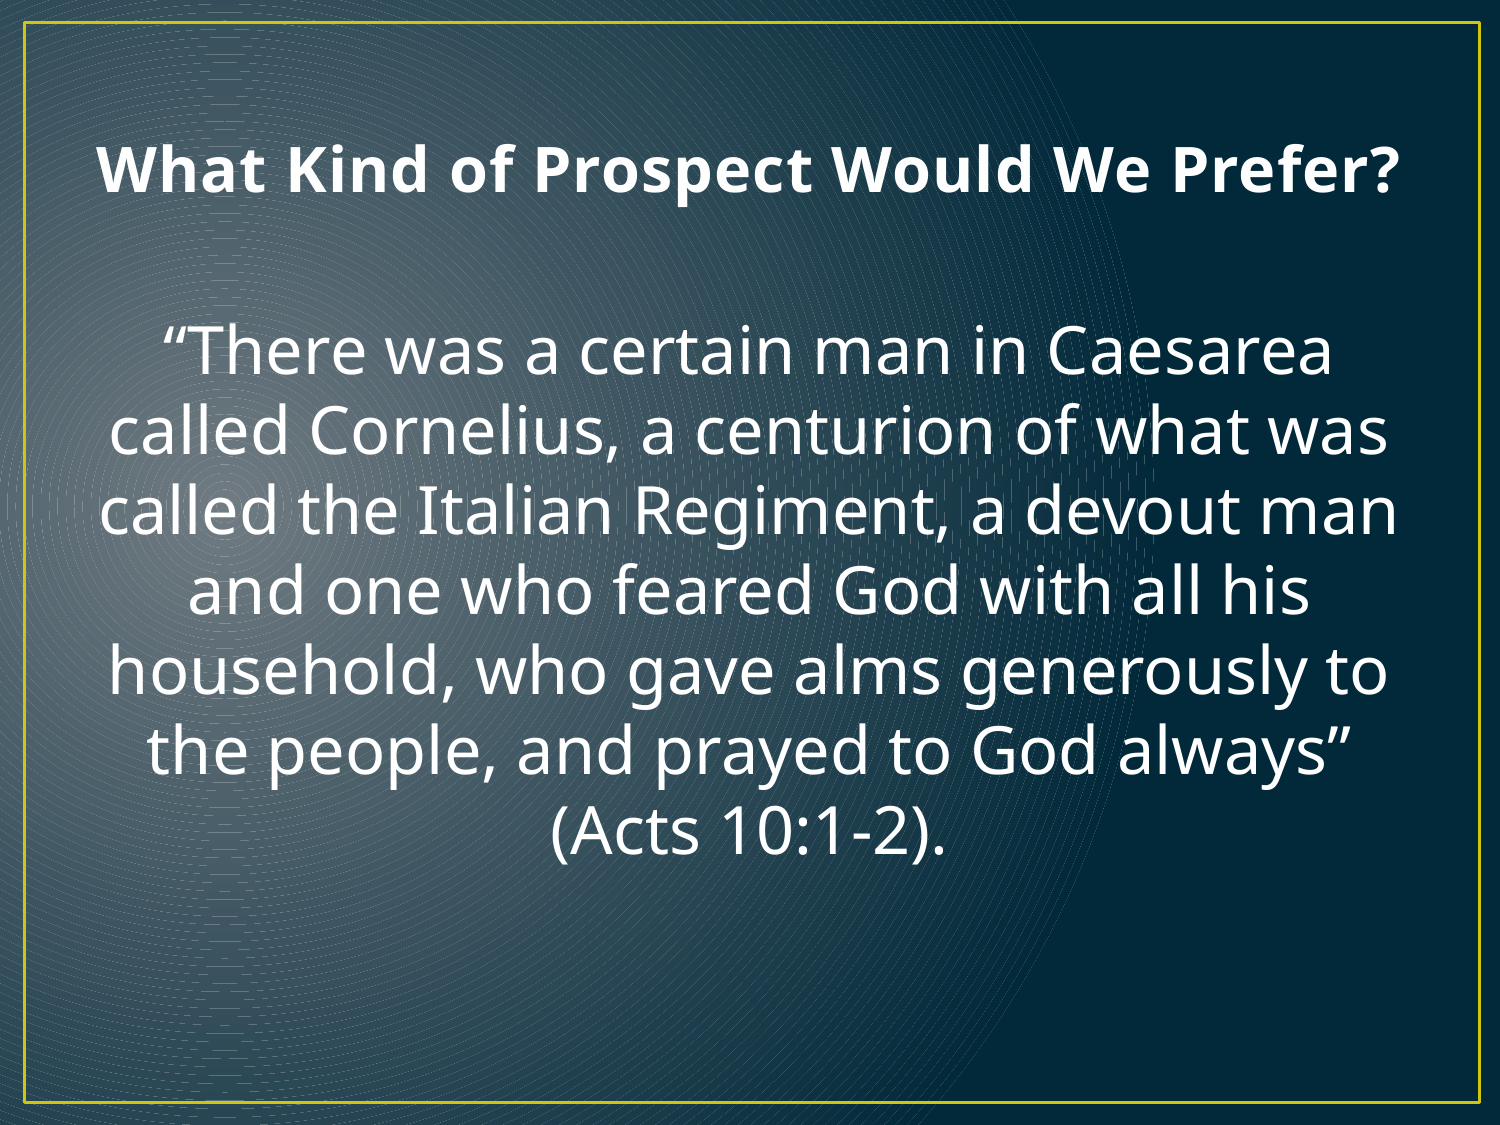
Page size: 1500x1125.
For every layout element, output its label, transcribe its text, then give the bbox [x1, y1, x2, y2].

list “There was a certain man in Caesarea called Cornelius, a centurion of what was called the Italian Regiment, a devout man and one who feared God with all his household, who gave alms generously to the people, and prayed to God always” (Acts 10:1-2). [75, 299, 1425, 1005]
title What Kind of Prospect Would We Prefer? [75, 45, 1425, 213]
